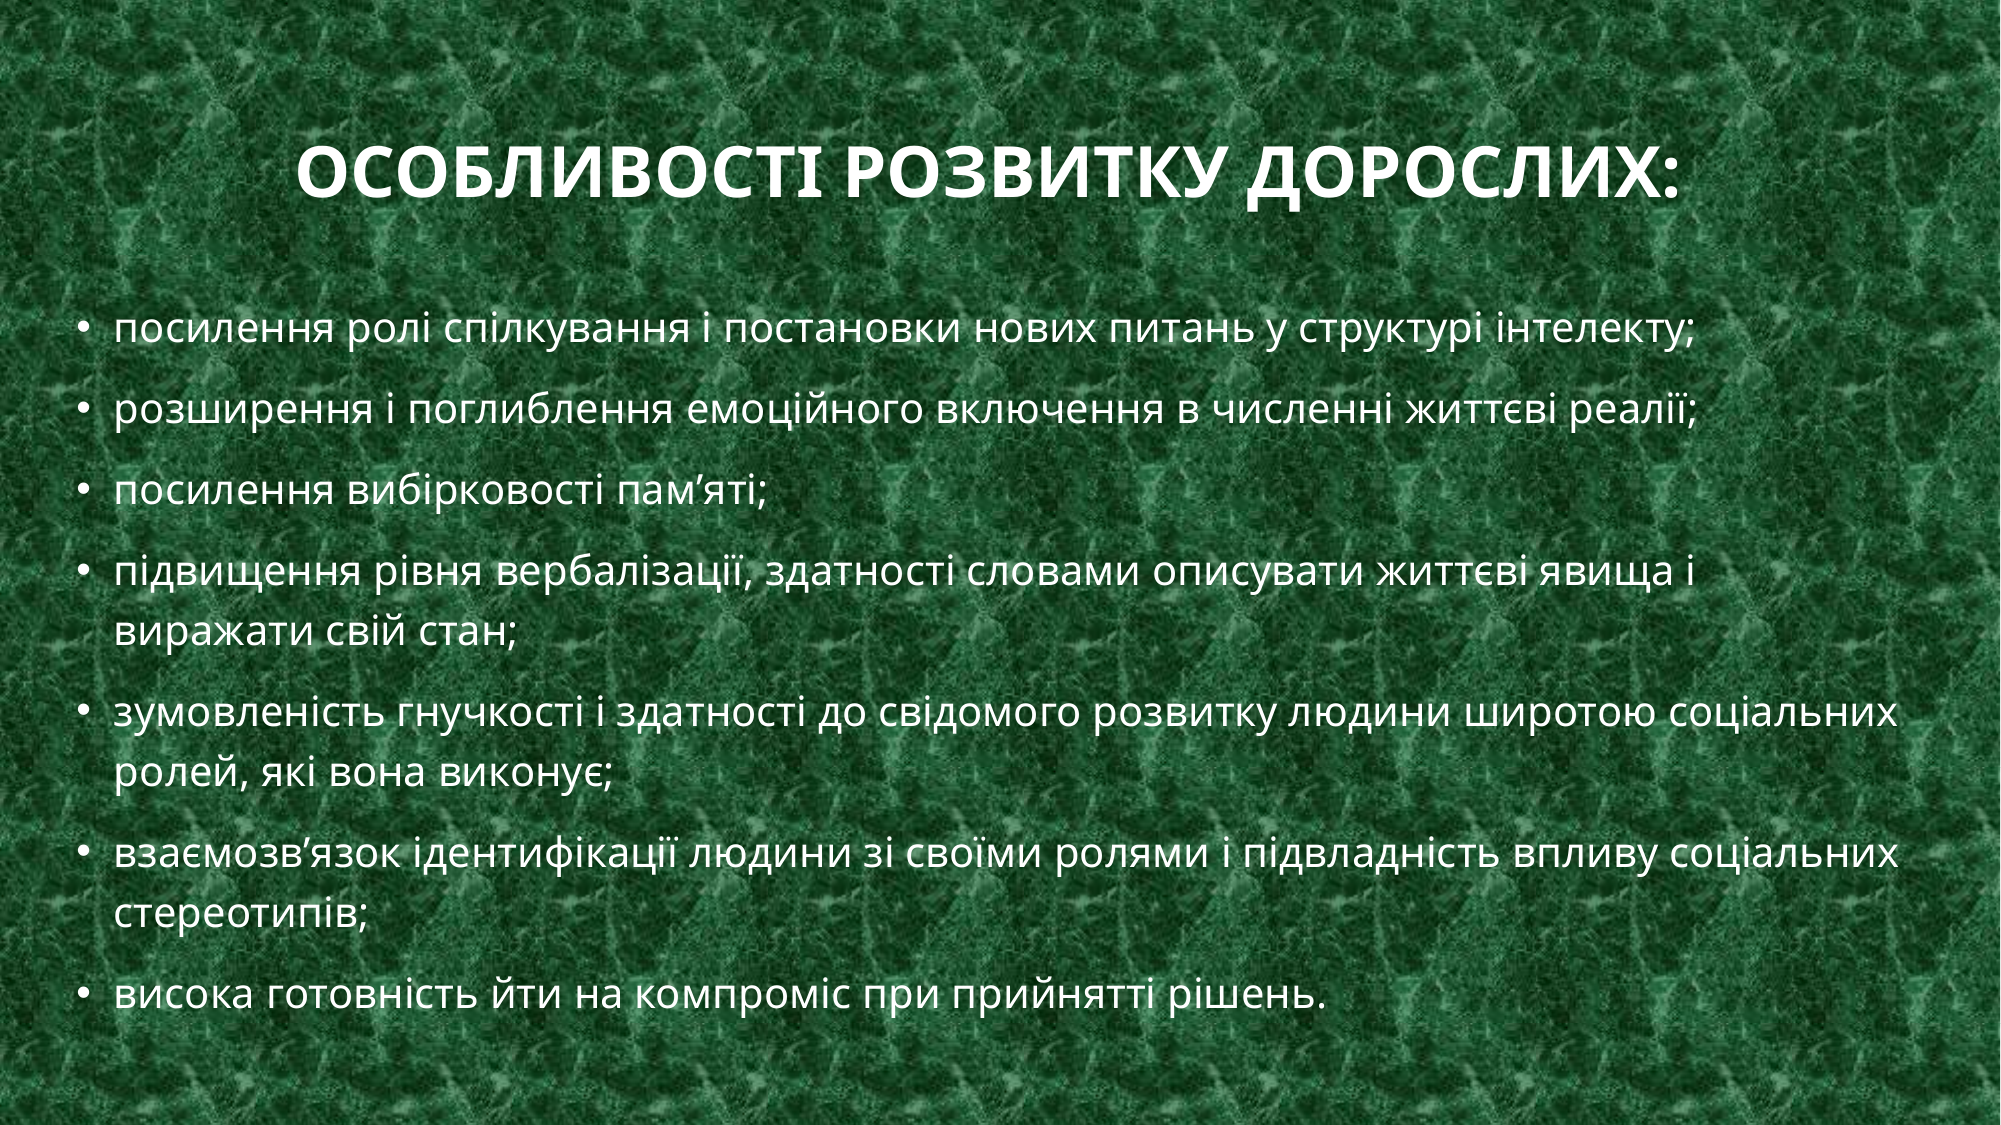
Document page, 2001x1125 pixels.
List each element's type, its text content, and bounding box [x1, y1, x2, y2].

title Особливості розвитку дорослих: [61, 65, 1916, 283]
picture [0, 0, 2001, 1125]
list посилення ролі спілкування і постановки нових питань у структурі інтелекту; розширення і поглиблення емоційного включення в численні життєві реалії; посилення вибірковості пам’яті; підвищення рівня вербалізації, здатності словами описувати життєві явища і виражати свій стан; зумовленість гнучкості і здатності до свідомого розвитку людини широтою соціальних ролей, які вона виконує; взаємозв’язок ідентифікації людини зі своїми ролями і підвладність впливу соціальних стереотипів; висока готовність йти на компроміс при прийнятті рішень. [61, 283, 1916, 1073]
